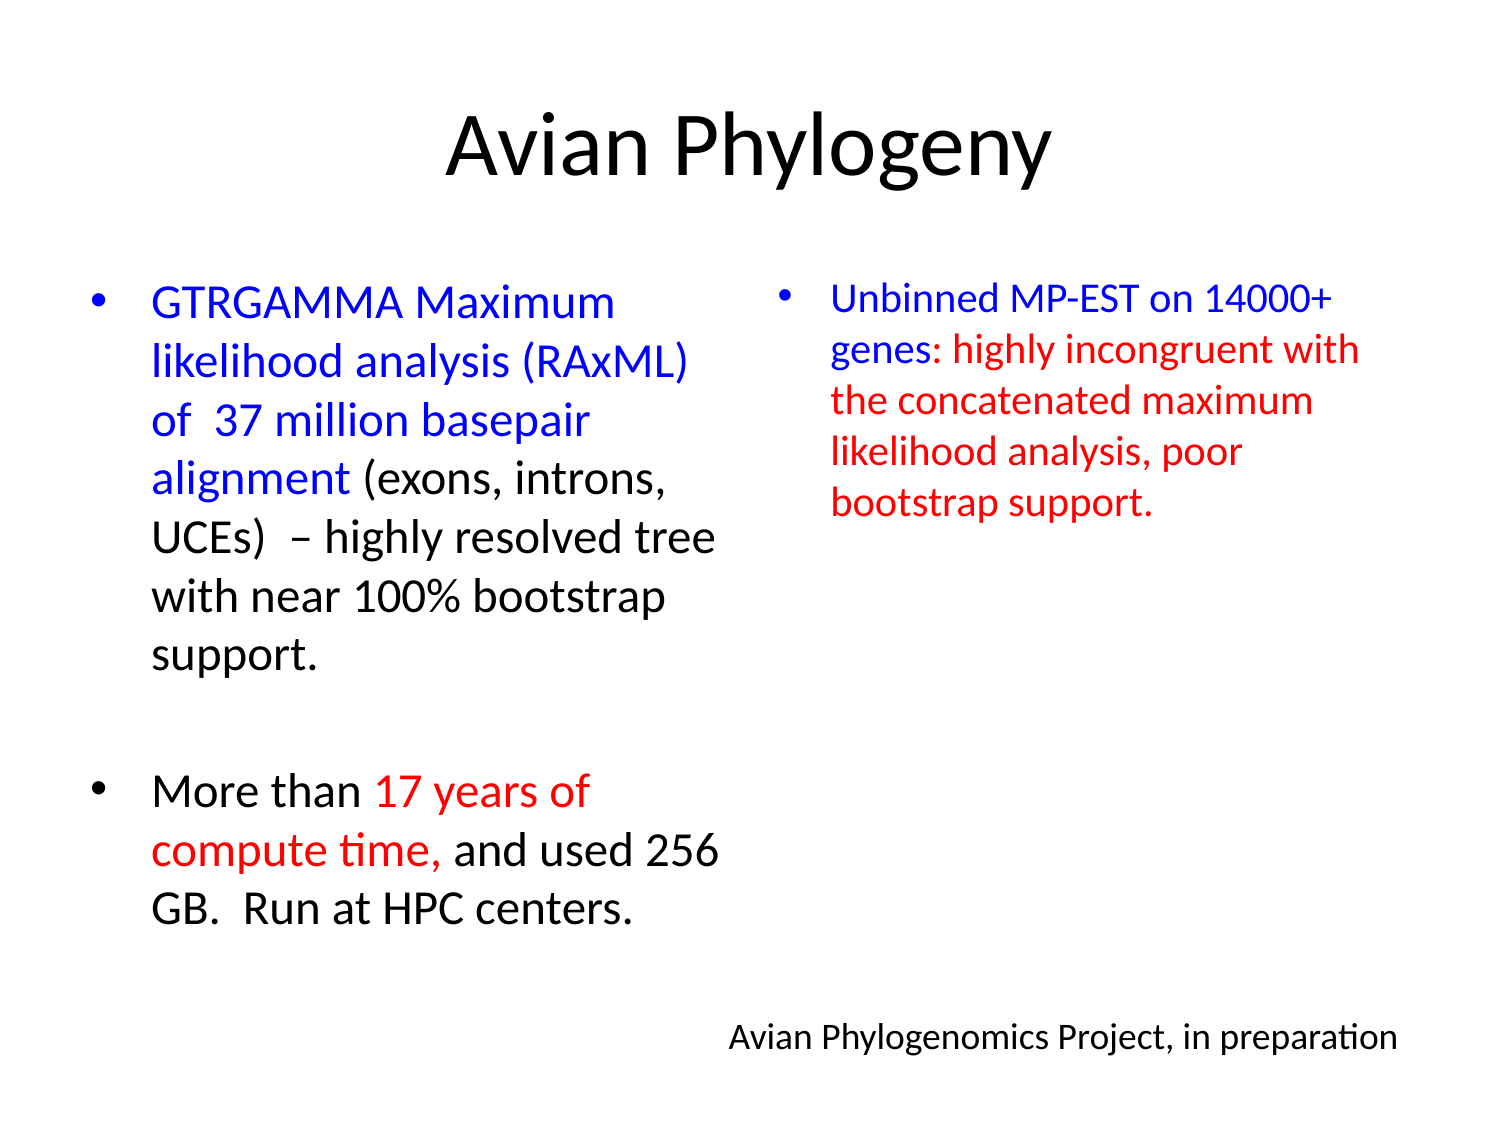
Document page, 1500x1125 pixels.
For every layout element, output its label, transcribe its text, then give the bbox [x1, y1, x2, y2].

text_box Avian Phylogenomics Project, in preparation [713, 1004, 1414, 1065]
list GTRGAMMA Maximum likelihood analysis (RAxML) of 37 million basepair alignment (exons, introns, UCEs) – highly resolved tree with near 100% bootstrap support. More than 17 years of compute time, and used 256 GB. Run at HPC centers. [75, 262, 738, 1005]
title Avian Phylogeny [75, 45, 1425, 233]
list Unbinned MP-EST on 14000+ genes: highly incongruent with the concatenated maximum likelihood analysis, poor bootstrap support. Statistical binning version of MP-EST on 14000+ gene trees – highly resolved tree, largely congruent with the concatenated analysis, good bootstrap support Statistical binning: faster than concatenated analysis, highly parallelized. [762, 262, 1425, 1005]
